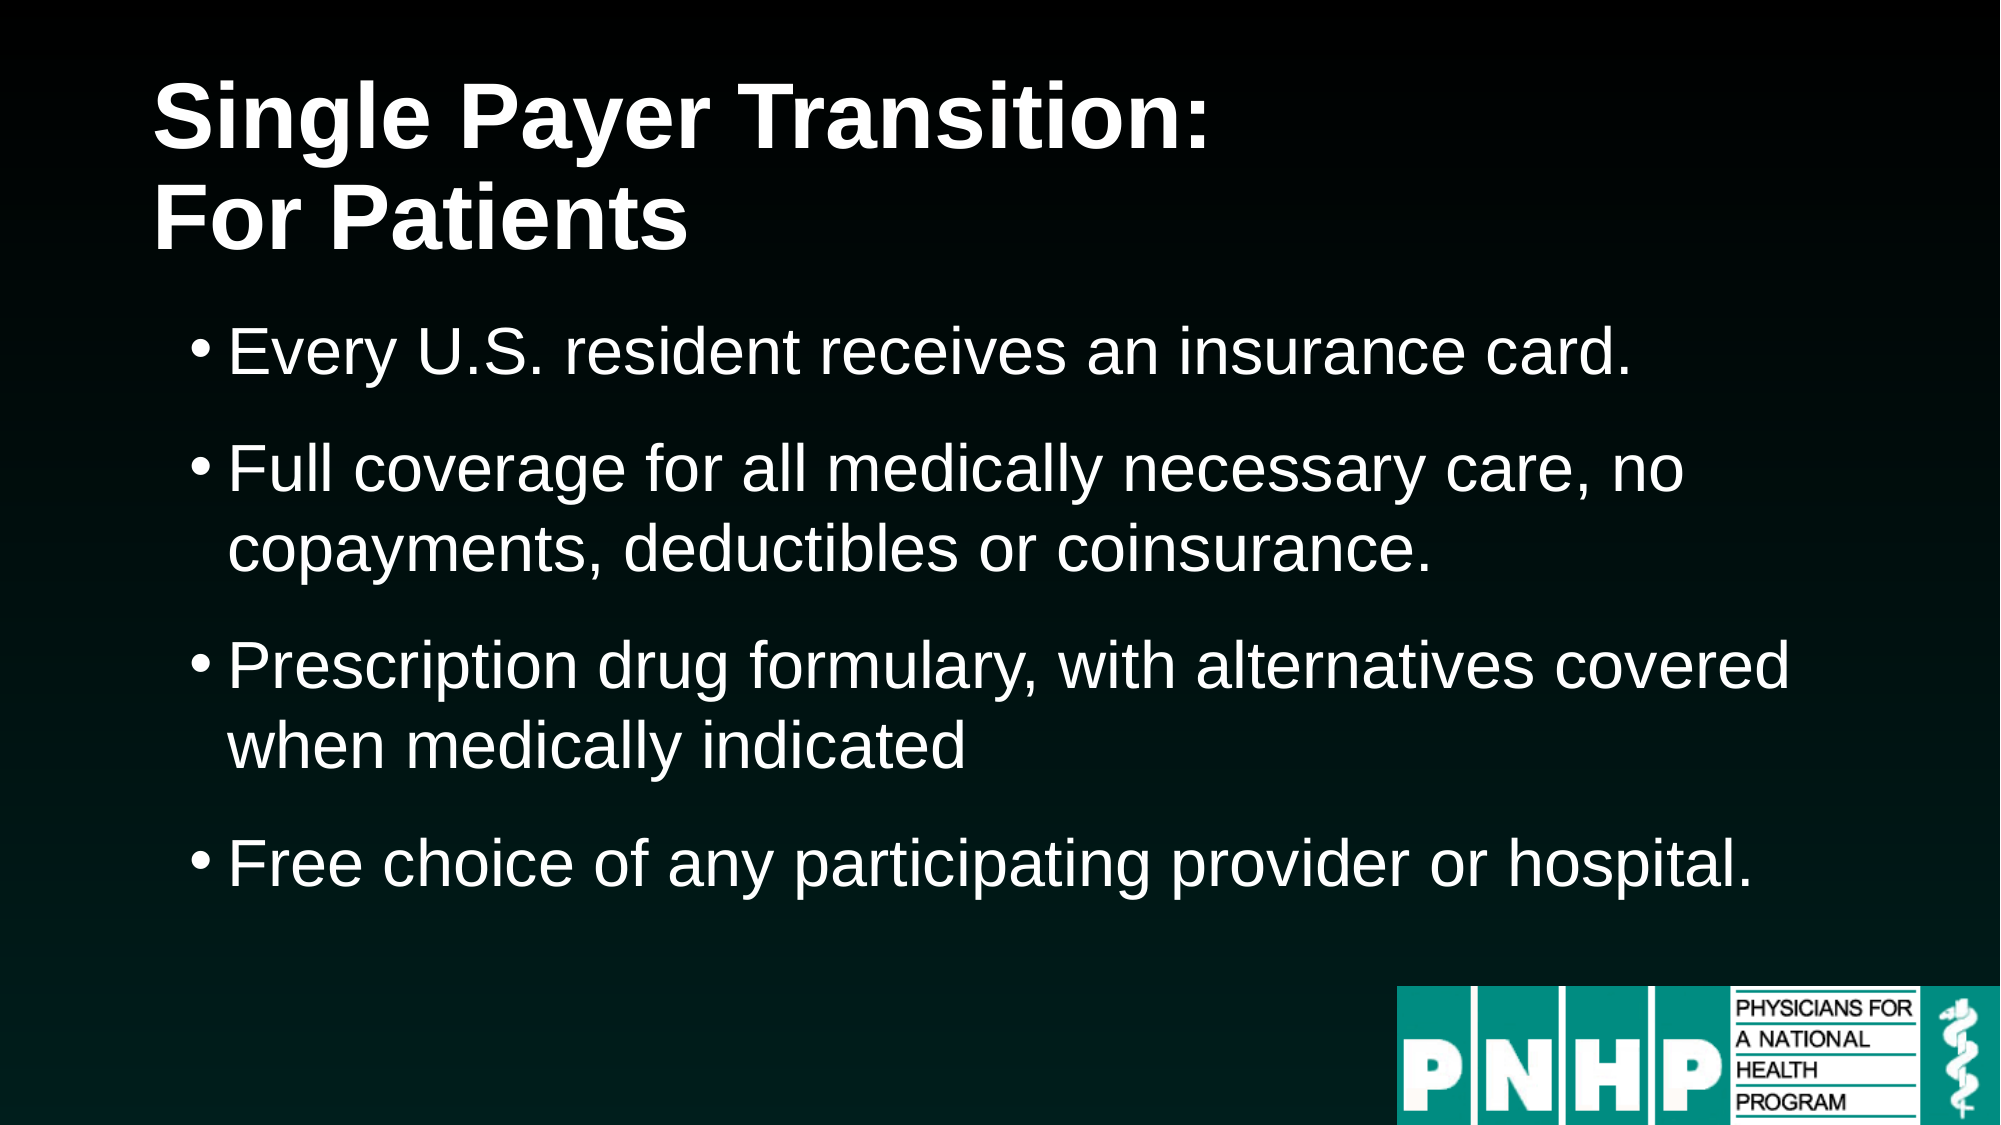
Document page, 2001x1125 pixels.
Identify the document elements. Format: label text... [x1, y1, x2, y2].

list Every U.S. resident receives an insurance card. Full coverage for all medically necessary care, no copayments, deductibles or coinsurance. Prescription drug formulary, with alternatives covered when medically indicated Free choice of any participating provider or hospital. [137, 299, 1863, 969]
title Single Payer Transition: For Patients [137, 59, 1863, 278]
picture [1397, 986, 2000, 1125]
